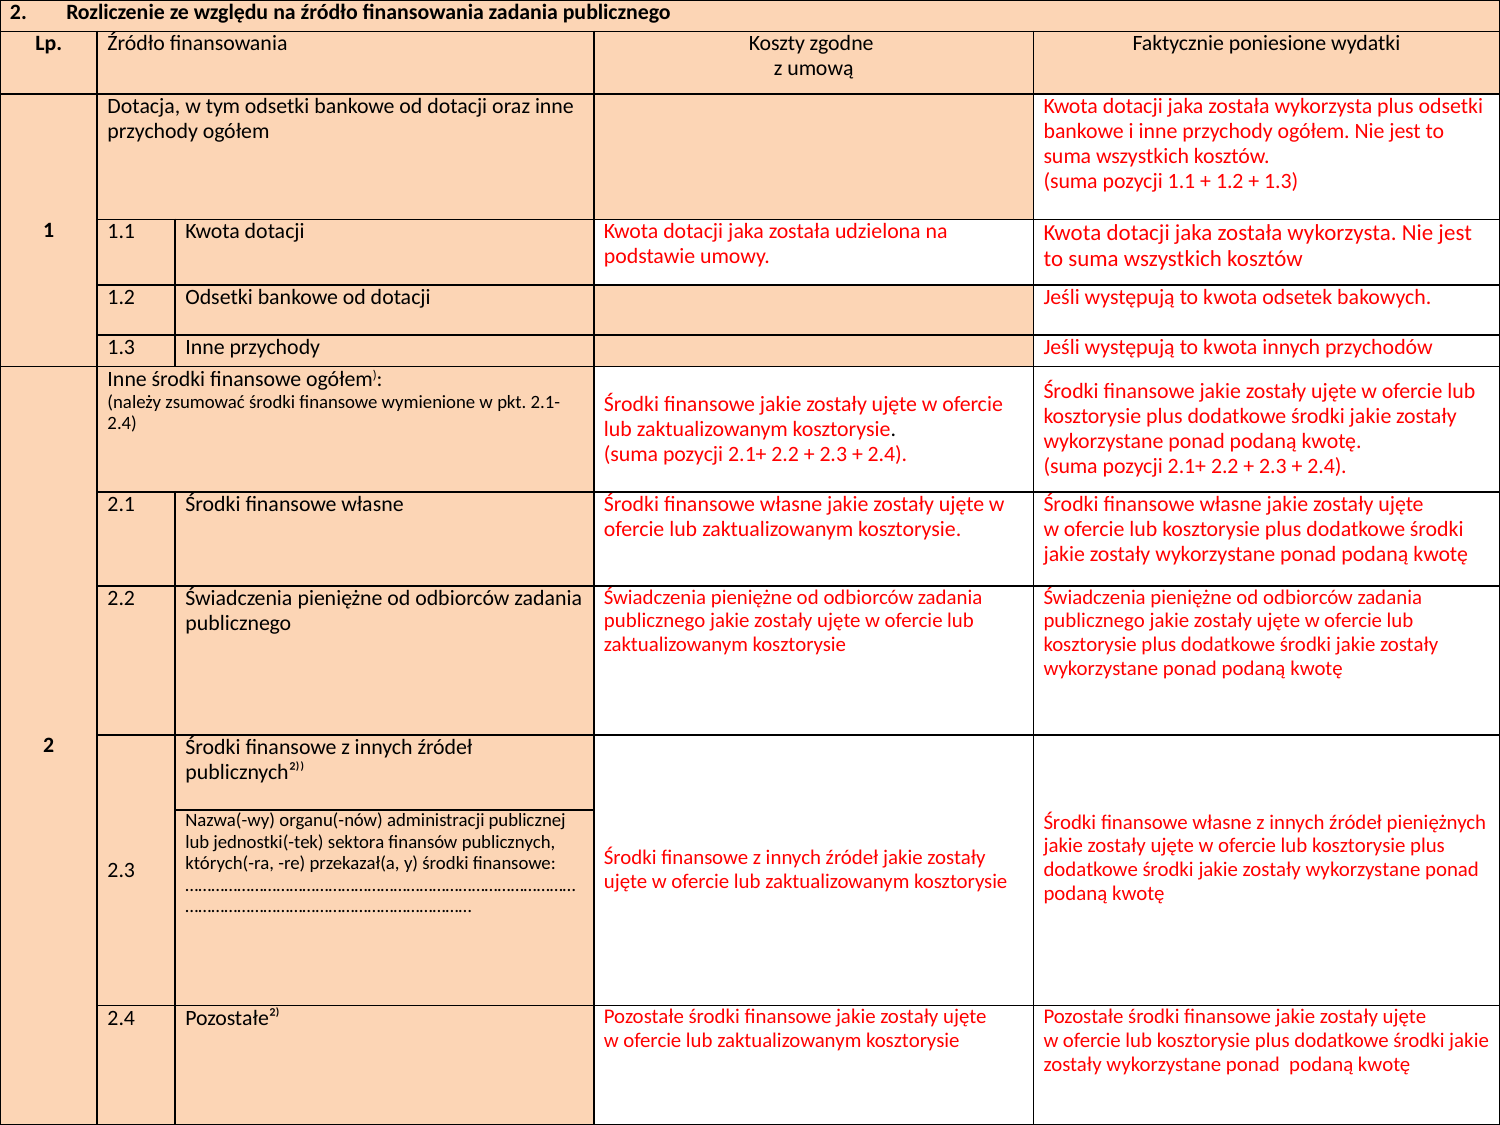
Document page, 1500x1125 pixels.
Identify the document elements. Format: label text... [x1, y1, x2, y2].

table_cell Kwota dotacji jaka została wykorzysta. Nie jest to suma wszystkich kosztów [1034, 220, 1499, 284]
table_cell Środki finansowe własne jakie zostały ujęte w ofercie lub kosztorysie plus dodatkowe środki jakie zostały wykorzystane ponad podaną kwotę [1034, 493, 1499, 585]
table_cell Kwota dotacji jaka została udzielona na podstawie umowy. [595, 220, 820, 284]
table_cell Jeśli występują to kwota innych przychodów [1034, 336, 1499, 366]
table_cell Środki finansowe jakie zostały ujęte w ofercie lub zaktualizowanym kosztorysie. (suma pozycji 2.1+ 2.2 + 2.3 + 2.4). [595, 367, 1033, 491]
table_cell Świadczenia pieniężne od odbiorców zadania publicznego [176, 587, 593, 734]
table_cell Środki finansowe własne jakie zostały ujęte w ofercie lub zaktualizowanym kosztorysie. [595, 493, 1033, 585]
text_box [820, 210, 851, 316]
table_cell Środki finansowe z innych źródeł jakie zostały ujęte w ofercie lub zaktualizowanym kosztorysie [595, 736, 1033, 1005]
table_cell 2.2 [98, 587, 174, 734]
table_cell 1.3 [98, 336, 174, 366]
table_cell [595, 336, 1033, 366]
table_cell 1 [1, 95, 96, 366]
table_cell [595, 95, 1033, 219]
table_cell 1.2 [98, 286, 174, 334]
table_cell Świadczenia pieniężne od odbiorców zadania publicznego jakie zostały ujęte w ofercie lub zaktualizowanym kosztorysie [595, 587, 1033, 734]
table_cell 2.1 [98, 493, 174, 585]
table_cell Środki finansowe własne z innych źródeł pieniężnych jakie zostały ujęte w ofercie lub kosztorysie plus dodatkowe środki jakie zostały wykorzystane ponad podaną kwotę [1034, 736, 1499, 1005]
table_cell Inne przychody [176, 336, 593, 366]
table_cell 2.4 [98, 1006, 174, 1124]
table_cell Kwota dotacji jaka została udzielona na podstawie umowy. [851, 220, 1033, 284]
table_cell Dotacja, w tym odsetki bankowe od dotacji oraz inne przychody ogółem [98, 95, 593, 219]
table_cell Koszty zgodne z umową [595, 32, 1033, 93]
table_cell 2.3 [98, 736, 174, 1005]
table_cell Kwota dotacji [176, 220, 593, 284]
table_cell Odsetki bankowe od dotacji [176, 286, 593, 334]
table_cell [595, 286, 1033, 334]
table_cell Środki finansowe własne [176, 493, 593, 585]
table_cell 2 [1, 367, 96, 1124]
table_cell Jeśli występują to kwota odsetek bakowych. [1034, 286, 1499, 334]
table_cell Inne środki finansowe ogółem): (należy zsumować środki finansowe wymienione w pkt. 2.1-2.4) [98, 367, 593, 491]
table_cell Świadczenia pieniężne od odbiorców zadania publicznego jakie zostały ujęte w ofercie lub kosztorysie plus dodatkowe środki jakie zostały wykorzystane ponad podaną kwotę [1034, 587, 1499, 734]
table_cell Pozostałe²⁾ [176, 1006, 593, 1124]
table_cell Pozostałe środki finansowe jakie zostały ujęte w ofercie lub kosztorysie plus dodatkowe środki jakie zostały wykorzystane ponad podaną kwotę [1034, 1006, 1499, 1124]
table_cell Środki finansowe jakie zostały ujęte w ofercie lub kosztorysie plus dodatkowe środki jakie zostały wykorzystane ponad podaną kwotę. (suma pozycji 2.1+ 2.2 + 2.3 + 2.4). [1034, 367, 1499, 491]
table_cell Źródło finansowania [98, 32, 593, 93]
table_cell Środki finansowe z innych źródeł publicznych²⁾⁾ [176, 736, 593, 809]
table_cell Faktycznie poniesione wydatki [1034, 32, 1499, 93]
table_cell Nazwa(-wy) organu(-nów) administracji publicznej lub jednostki(-tek) sektora finansów publicznych, których(-ra, -re) przekazał(a, y) środki finansowe: ………………………………………………………………………………………………………………………………………… [176, 811, 593, 1005]
table_header Rozliczenie ze względu na źródło finansowania zadania publicznego [1, 1, 1499, 31]
table_cell Kwota dotacji jaka została wykorzysta plus odsetki bankowe i inne przychody ogółem. Nie jest to suma wszystkich kosztów. (suma pozycji 1.1 + 1.2 + 1.3) [1034, 95, 1499, 219]
table_cell Lp. [1, 32, 96, 93]
table_cell 1.1 [98, 220, 174, 284]
table_cell Pozostałe środki finansowe jakie zostały ujęte w ofercie lub zaktualizowanym kosztorysie [595, 1006, 1033, 1124]
